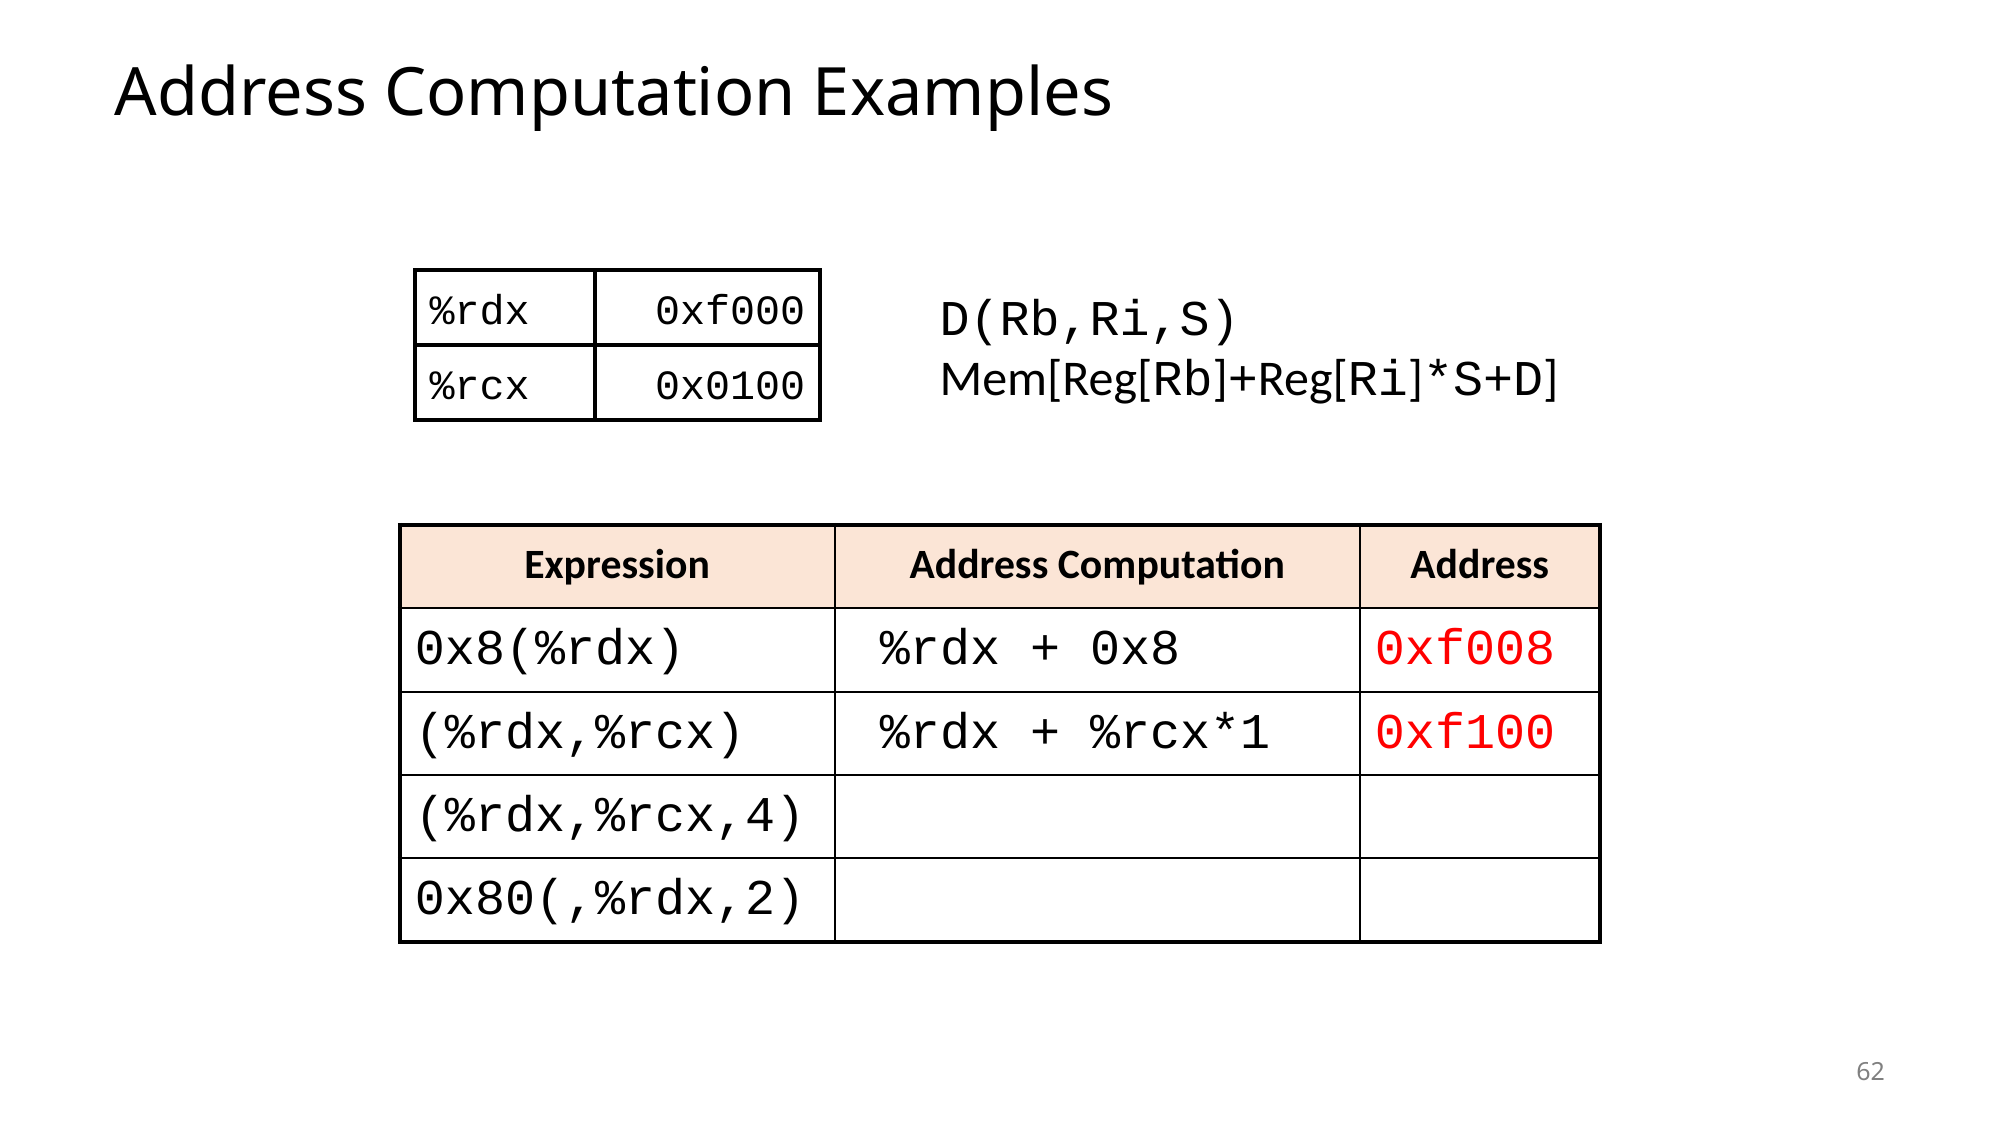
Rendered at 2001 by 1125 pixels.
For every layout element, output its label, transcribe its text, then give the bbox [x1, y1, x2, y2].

table_cell 0xf100 [1361, 693, 1598, 774]
table_cell [1361, 859, 1598, 940]
table_cell (%rdx,%rcx,4) [402, 776, 834, 857]
table_cell (%rdx,%rcx) [402, 693, 834, 774]
table_cell 0x8(%rdx) [402, 609, 834, 691]
table_header Address [1361, 527, 1598, 607]
table_header Address Computation [836, 527, 1359, 607]
table_cell %rdx + 0x8 [836, 609, 1359, 691]
table_cell 0x80(,%rdx,2) [402, 859, 834, 940]
table_cell [836, 859, 1359, 940]
table_cell [836, 776, 1359, 857]
slide_number 62 [1433, 1042, 1900, 1103]
title Address Computation Examples [99, 37, 1900, 150]
table_cell %rdx + %rcx*1 [836, 693, 1359, 774]
table_cell 0xf008 [1361, 609, 1598, 691]
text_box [414, 269, 820, 420]
table_header Expression [402, 527, 834, 607]
table_cell [1361, 776, 1598, 857]
